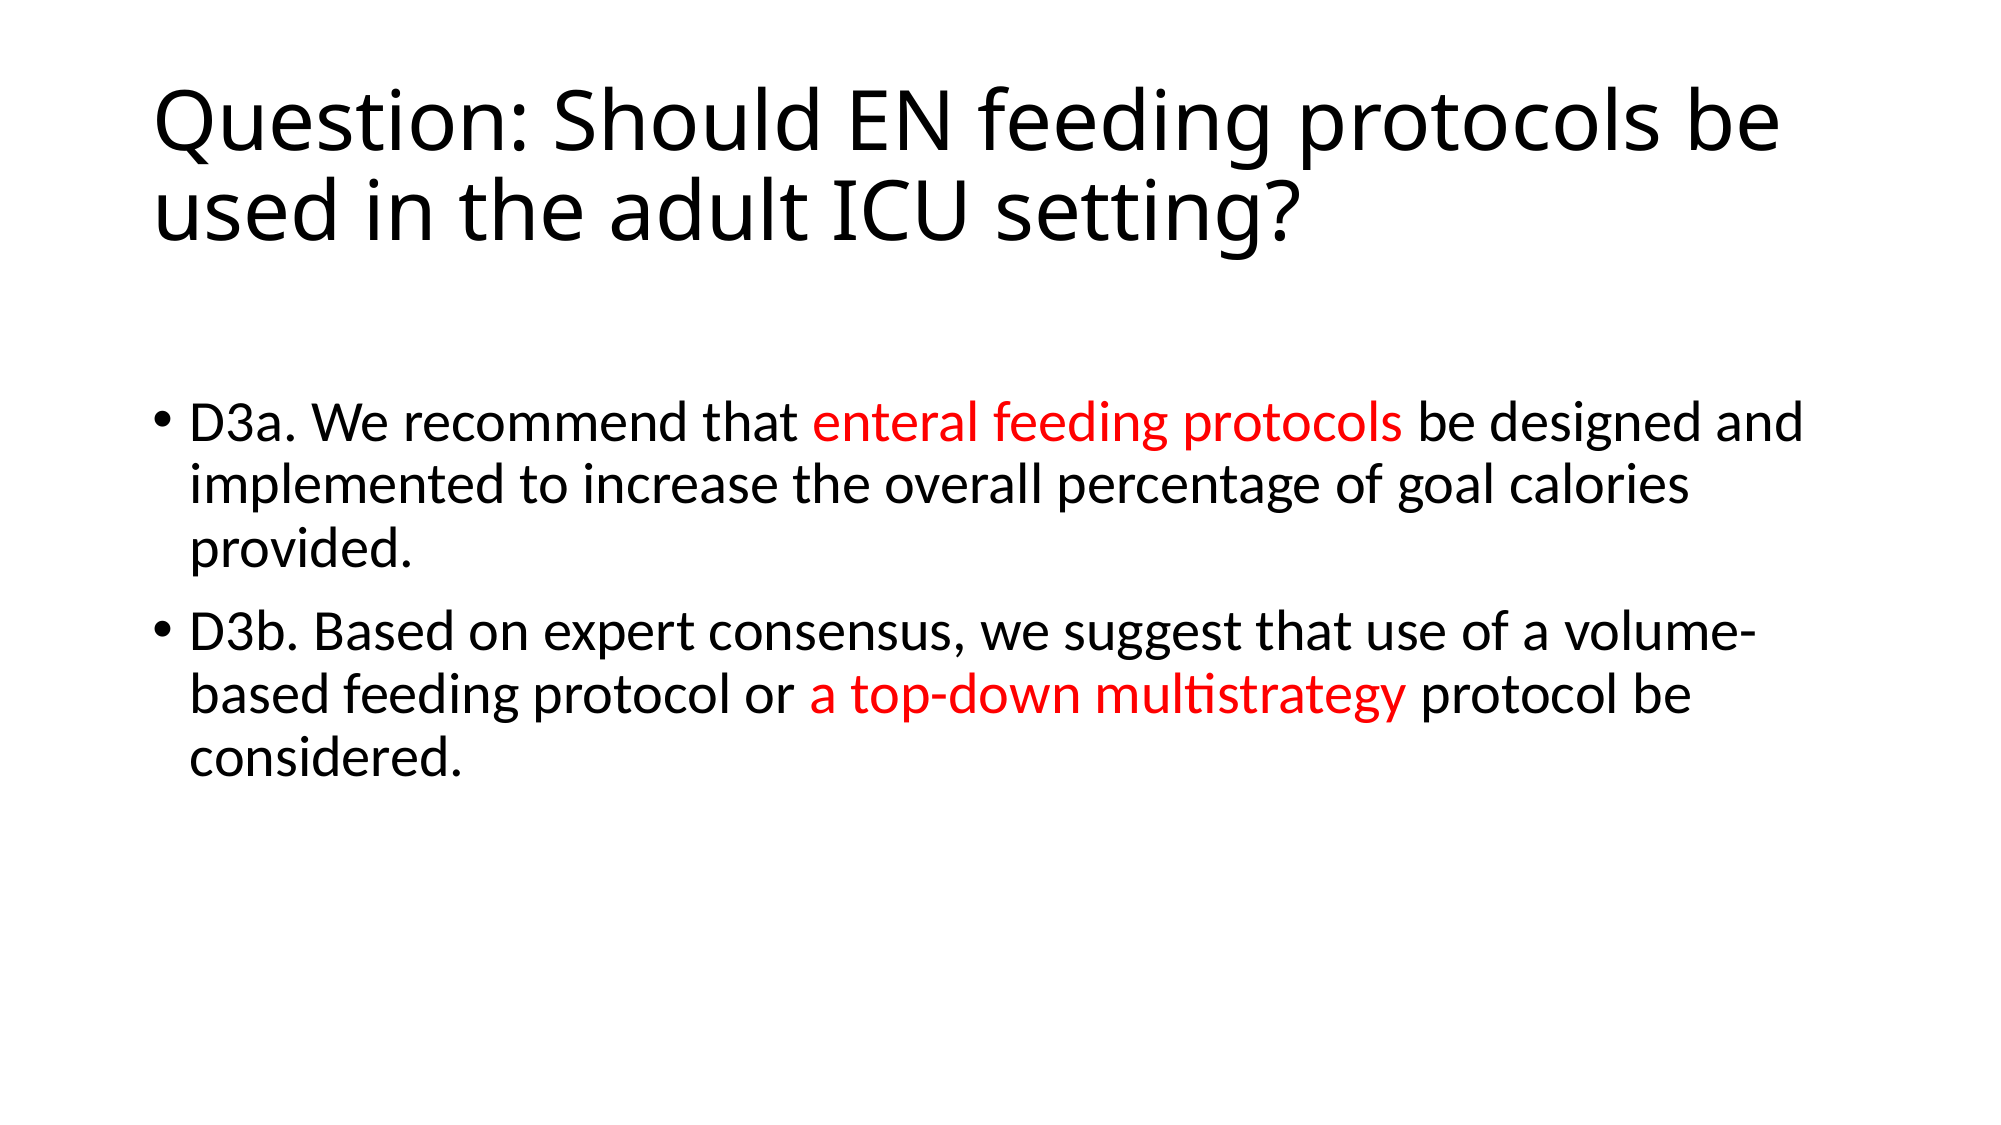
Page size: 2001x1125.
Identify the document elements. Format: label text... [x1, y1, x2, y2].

title Question: Should EN feeding protocols be used in the adult ICU setting? [137, 59, 1863, 278]
list D3a. We recommend that enteral feeding protocols be designed and implemented to increase the overall percentage of goal calories provided. D3b. Based on expert consensus, we suggest that use of a volume-based feeding protocol or a top-down multistrategy protocol be considered. [137, 299, 1863, 1014]
